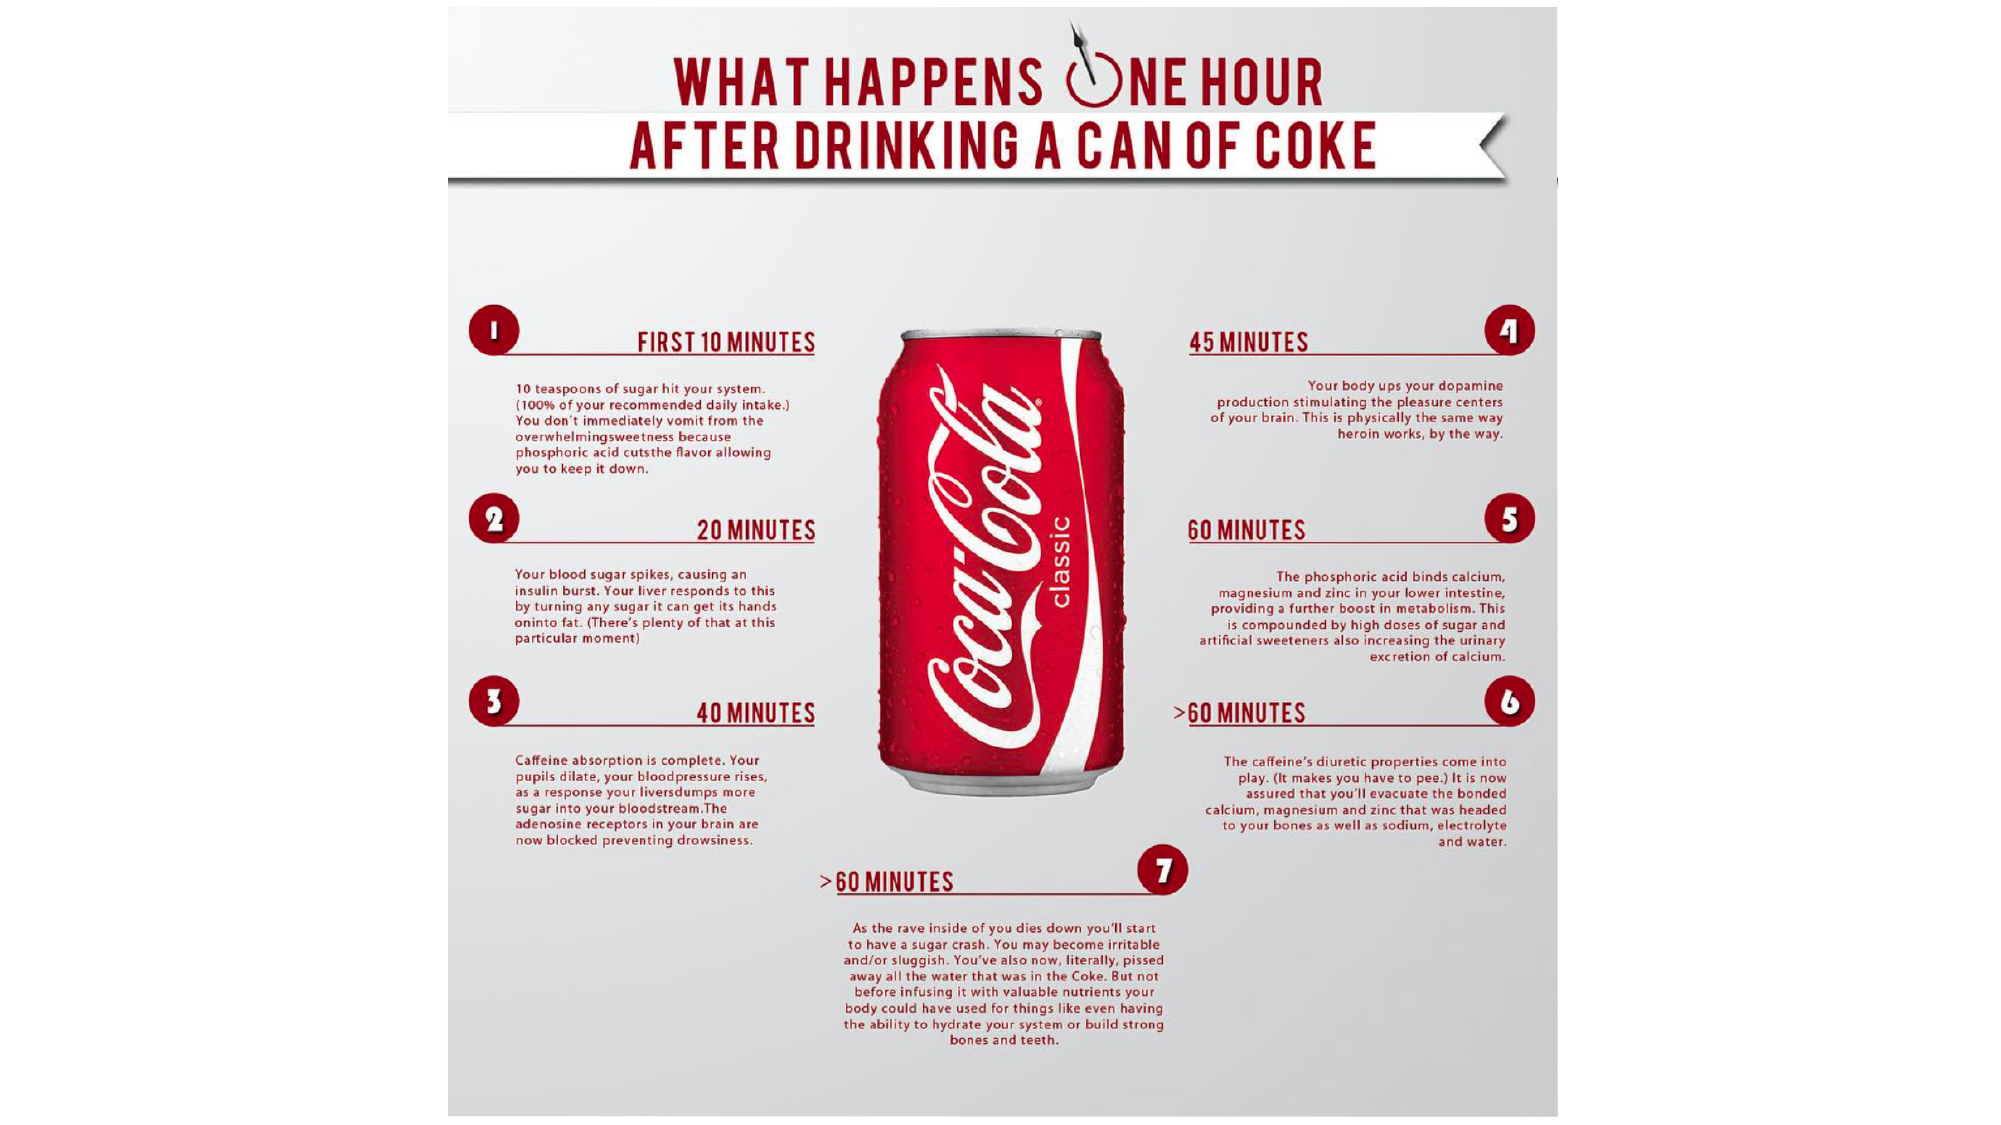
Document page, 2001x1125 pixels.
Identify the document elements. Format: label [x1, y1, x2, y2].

picture [440, 0, 1564, 1125]
